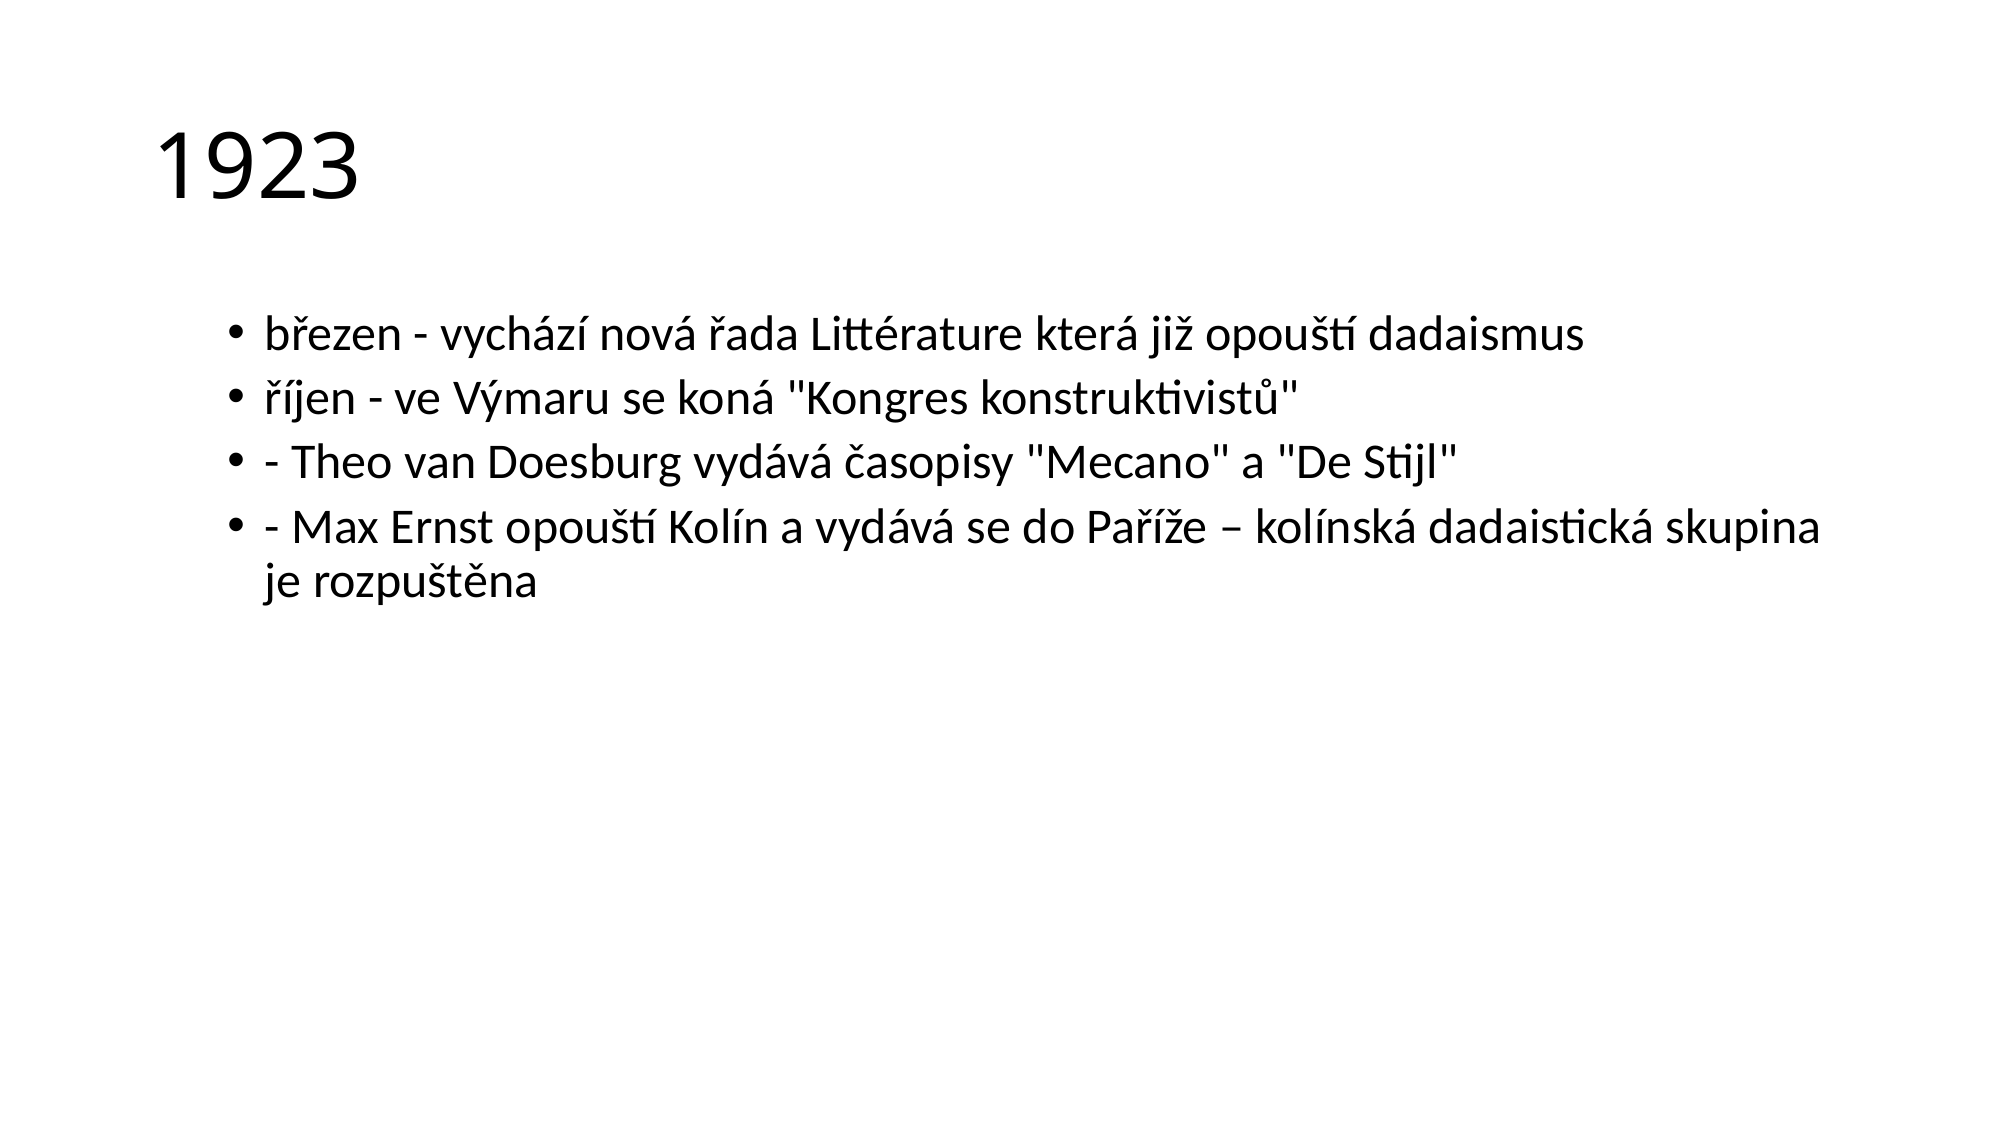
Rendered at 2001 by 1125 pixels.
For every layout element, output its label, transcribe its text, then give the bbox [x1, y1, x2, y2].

title 1923 [137, 59, 1863, 278]
list březen - vychází nová řada Littérature která již opouští dadaismus říjen - ve Výmaru se koná "Kongres konstruktivistů" - Theo van Doesburg vydává časopisy "Mecano" a "De Stijl" - Max Ernst opouští Kolín a vydává se do Paříže – kolínská dadaistická skupina je rozpuštěna [137, 299, 1863, 1014]
